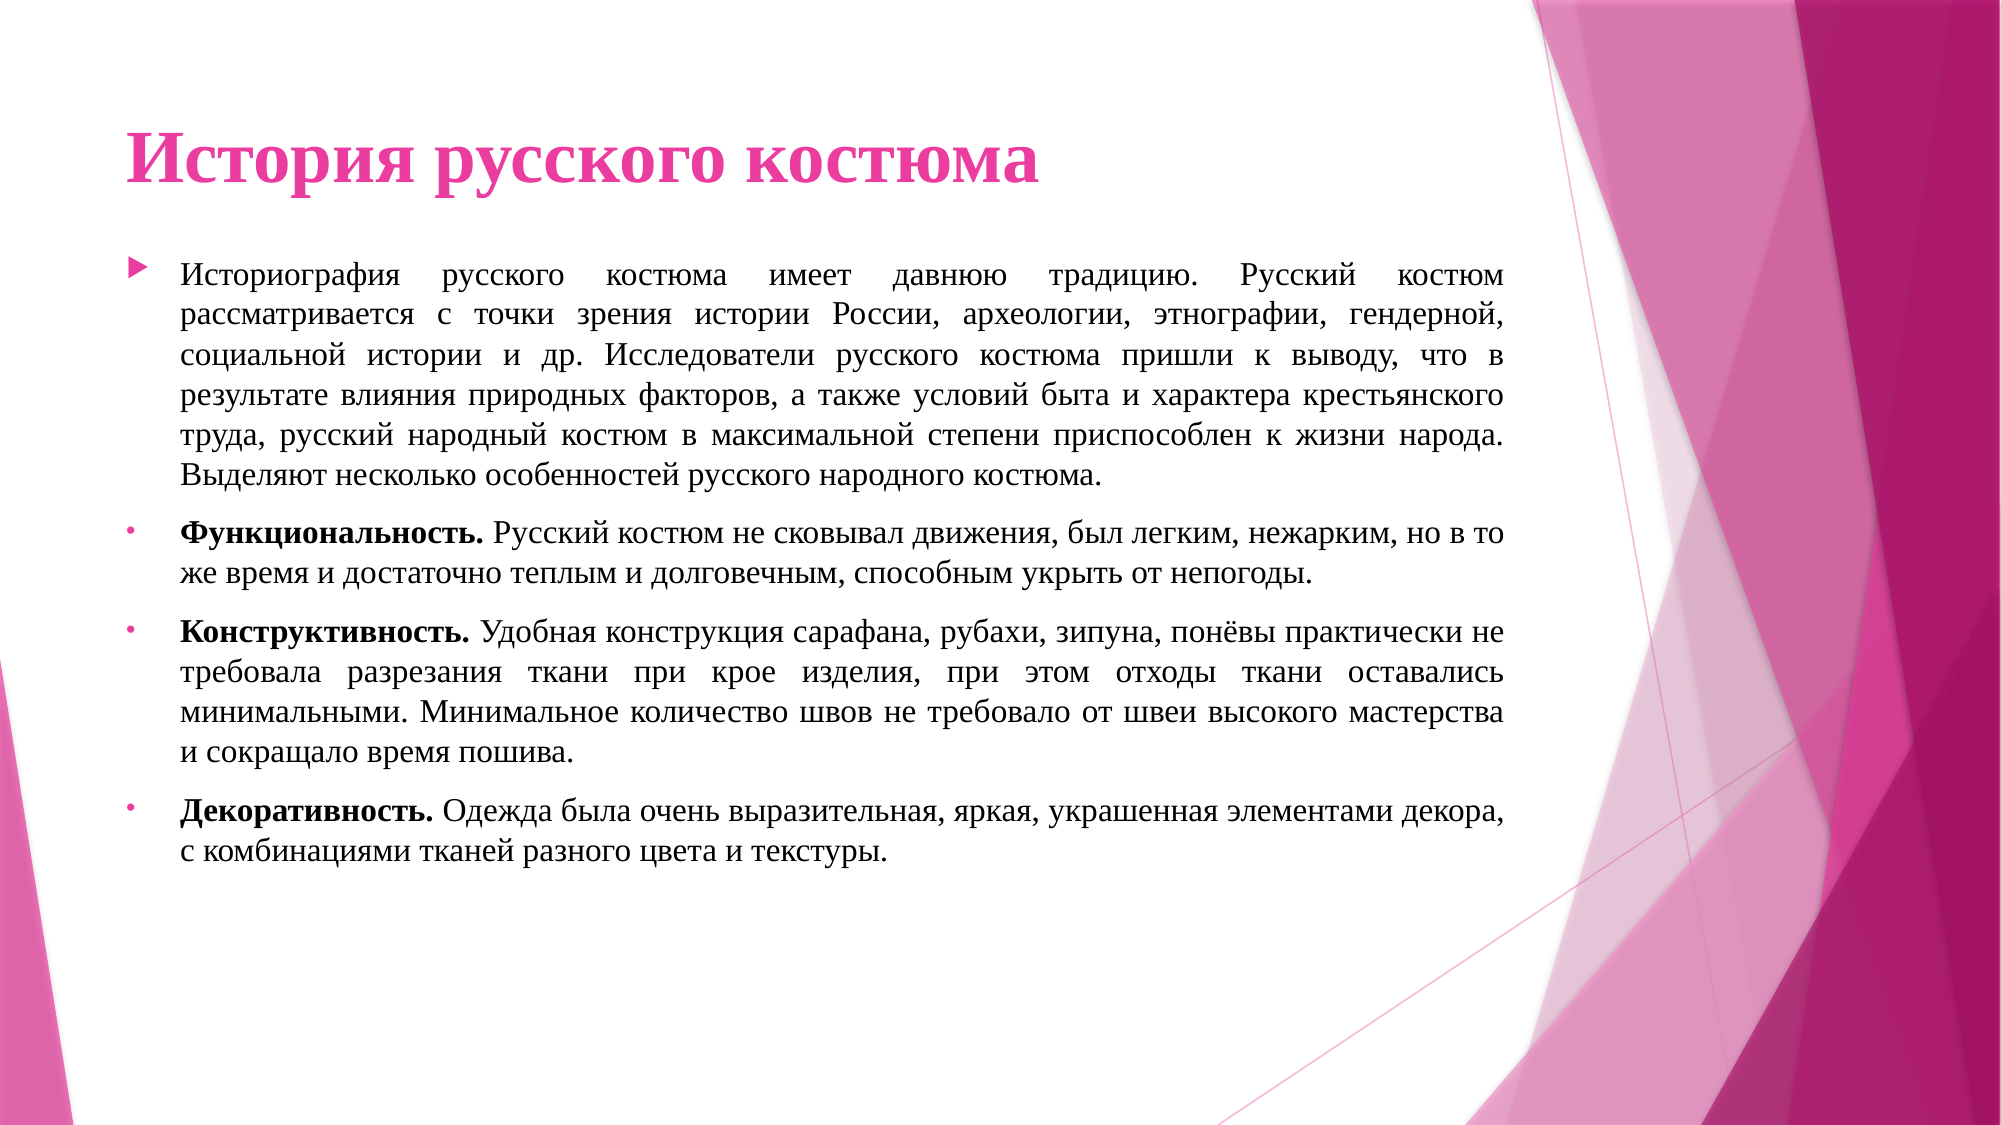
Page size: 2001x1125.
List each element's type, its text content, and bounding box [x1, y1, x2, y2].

title История русского костюма [111, 99, 1522, 244]
list Историография русского костюма имеет давнюю традицию. Русский костюм рассматривается с точки зрения истории России, археологии, этнографии, гендерной, социальной истории и др. Исследователи русского костюма пришли к выводу, что в результате влияния природных факторов, а также условий быта и характера крестьянского труда, русский народный костюм в максимальной степени приспособлен к жизни народа. Выделяют несколько особенностей русского народного костюма. Функциональность. Русский костюм не сковывал движения, был легким, нежарким, но в то же время и достаточно теплым и долговечным, способным укрыть от непогоды. Конструктивность. Удобная конструкция сарафана, рубахи, зипуна, понёвы практически не требовала разрезания ткани при крое изделия, при этом отходы ткани оставались минимальными. Минимальное количество швов не требовало от швеи высокого мастерства и сокращало время пошива. Декоративность. Одежда была очень выразительная, яркая, украшенная элементами декора, с комбинациями тканей разного цвета и текстуры. [111, 244, 1522, 881]
